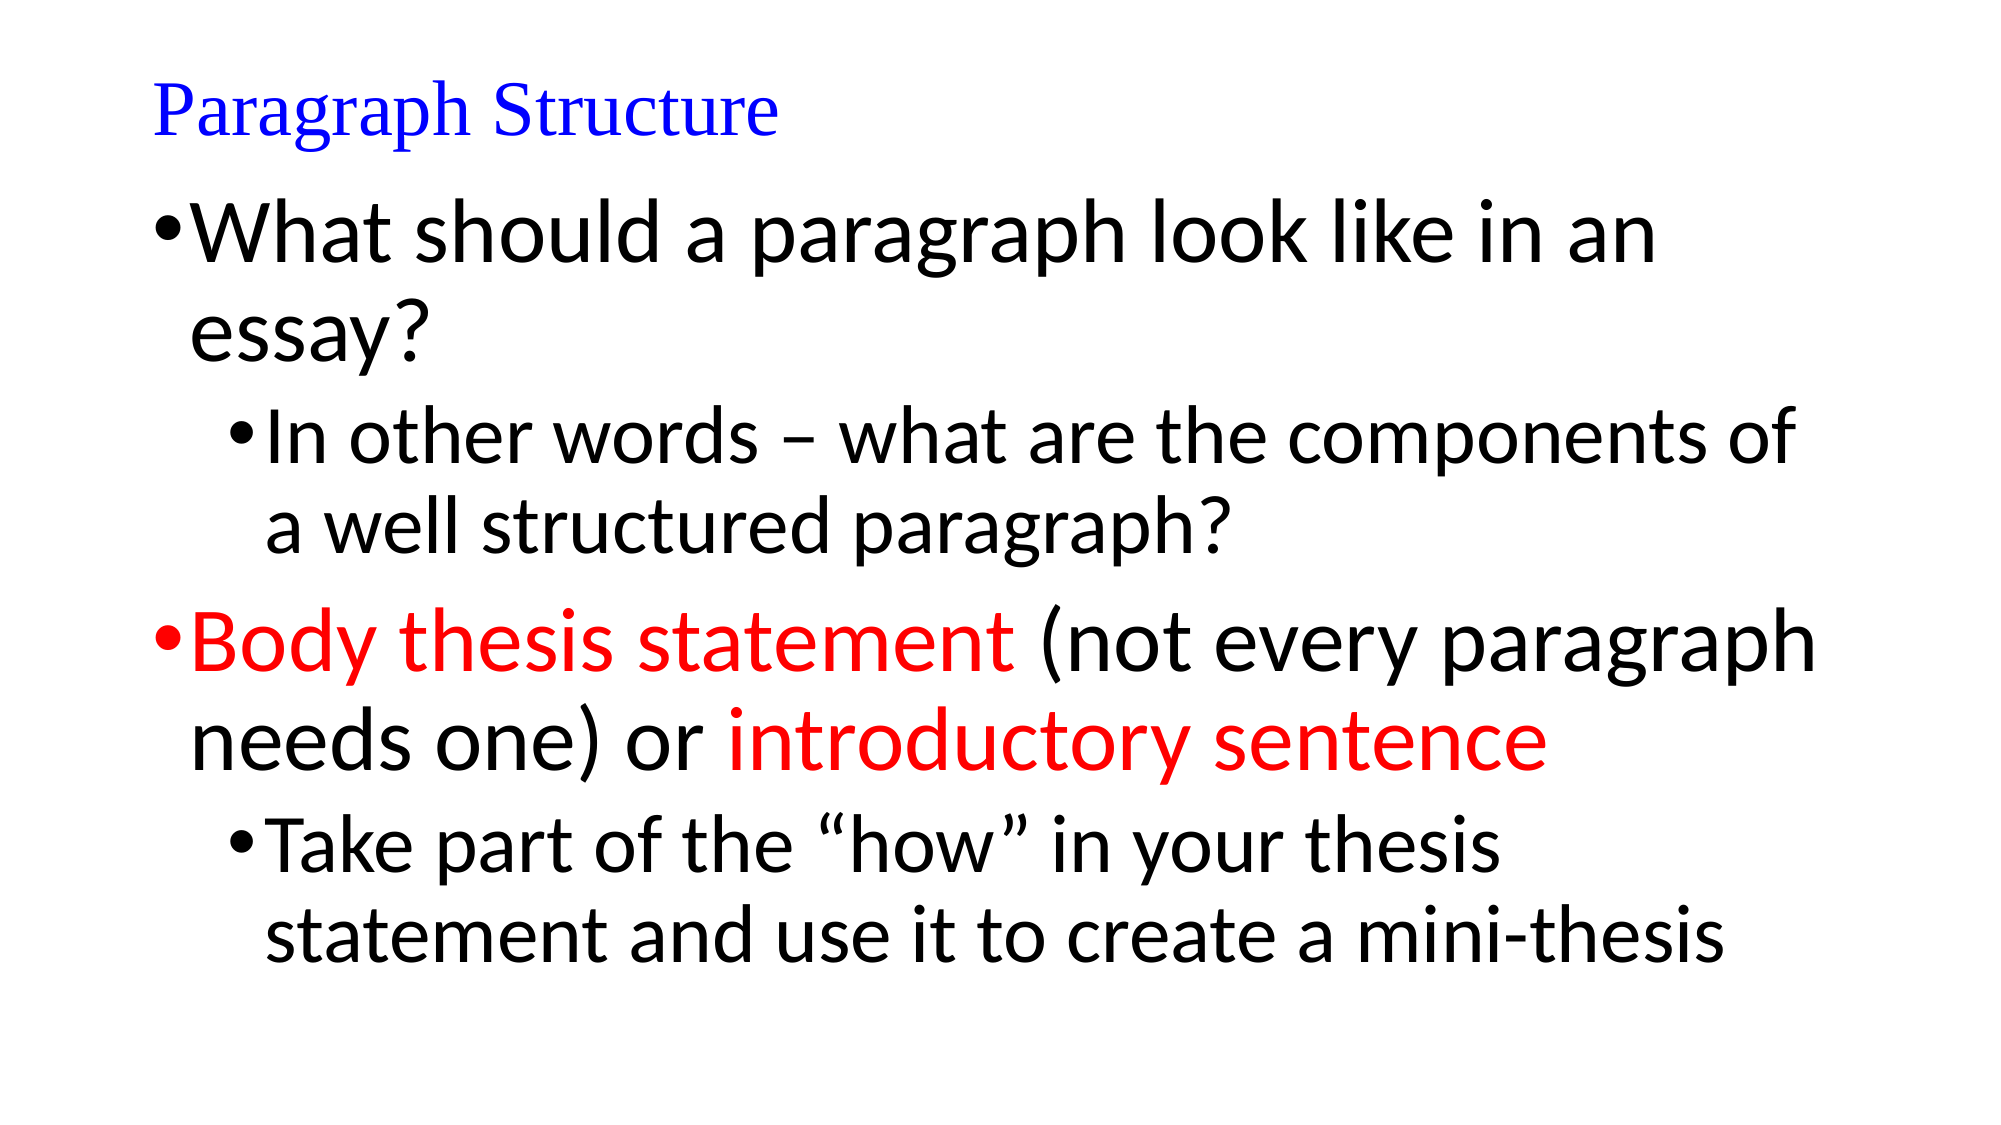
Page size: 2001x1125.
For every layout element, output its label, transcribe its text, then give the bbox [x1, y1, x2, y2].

list What should a paragraph look like in an essay? In other words – what are the components of a well structured paragraph? Body thesis statement (not every paragraph needs one) or introductory sentence Take part of the “how” in your thesis statement and use it to create a mini-thesis [137, 175, 1863, 1098]
title Paragraph Structure [137, 59, 1863, 161]
